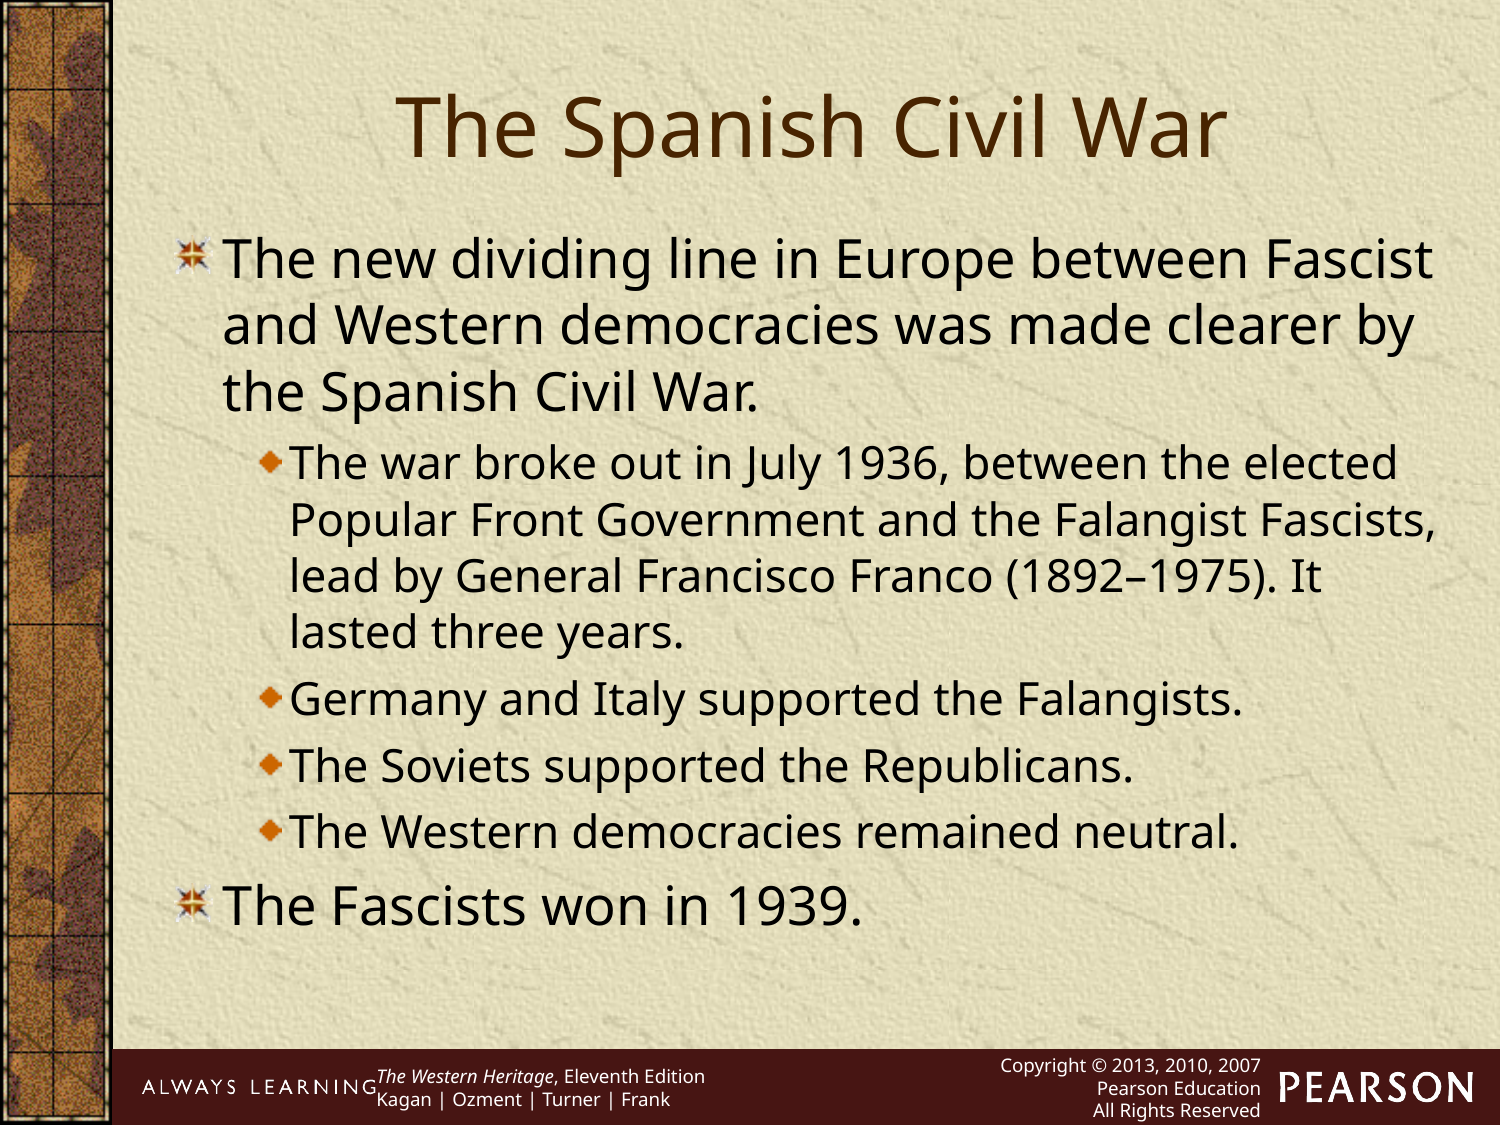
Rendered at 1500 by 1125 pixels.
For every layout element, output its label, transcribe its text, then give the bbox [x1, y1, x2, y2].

title The Spanish Civil War [136, 11, 1488, 238]
list The new dividing line in Europe between Fascist and Western democracies was made clearer by the Spanish Civil War. The war broke out in July 1936, between the elected Popular Front Government and the Falangist Fascists, lead by General Francisco Franco (1892–1975). It lasted three years. Germany and Italy supported the Falangists. The Soviets supported the Republicans. The Western democracies remained neutral. The Fascists won in 1939. [173, 224, 1450, 1001]
picture [0, 0, 1500, 1125]
